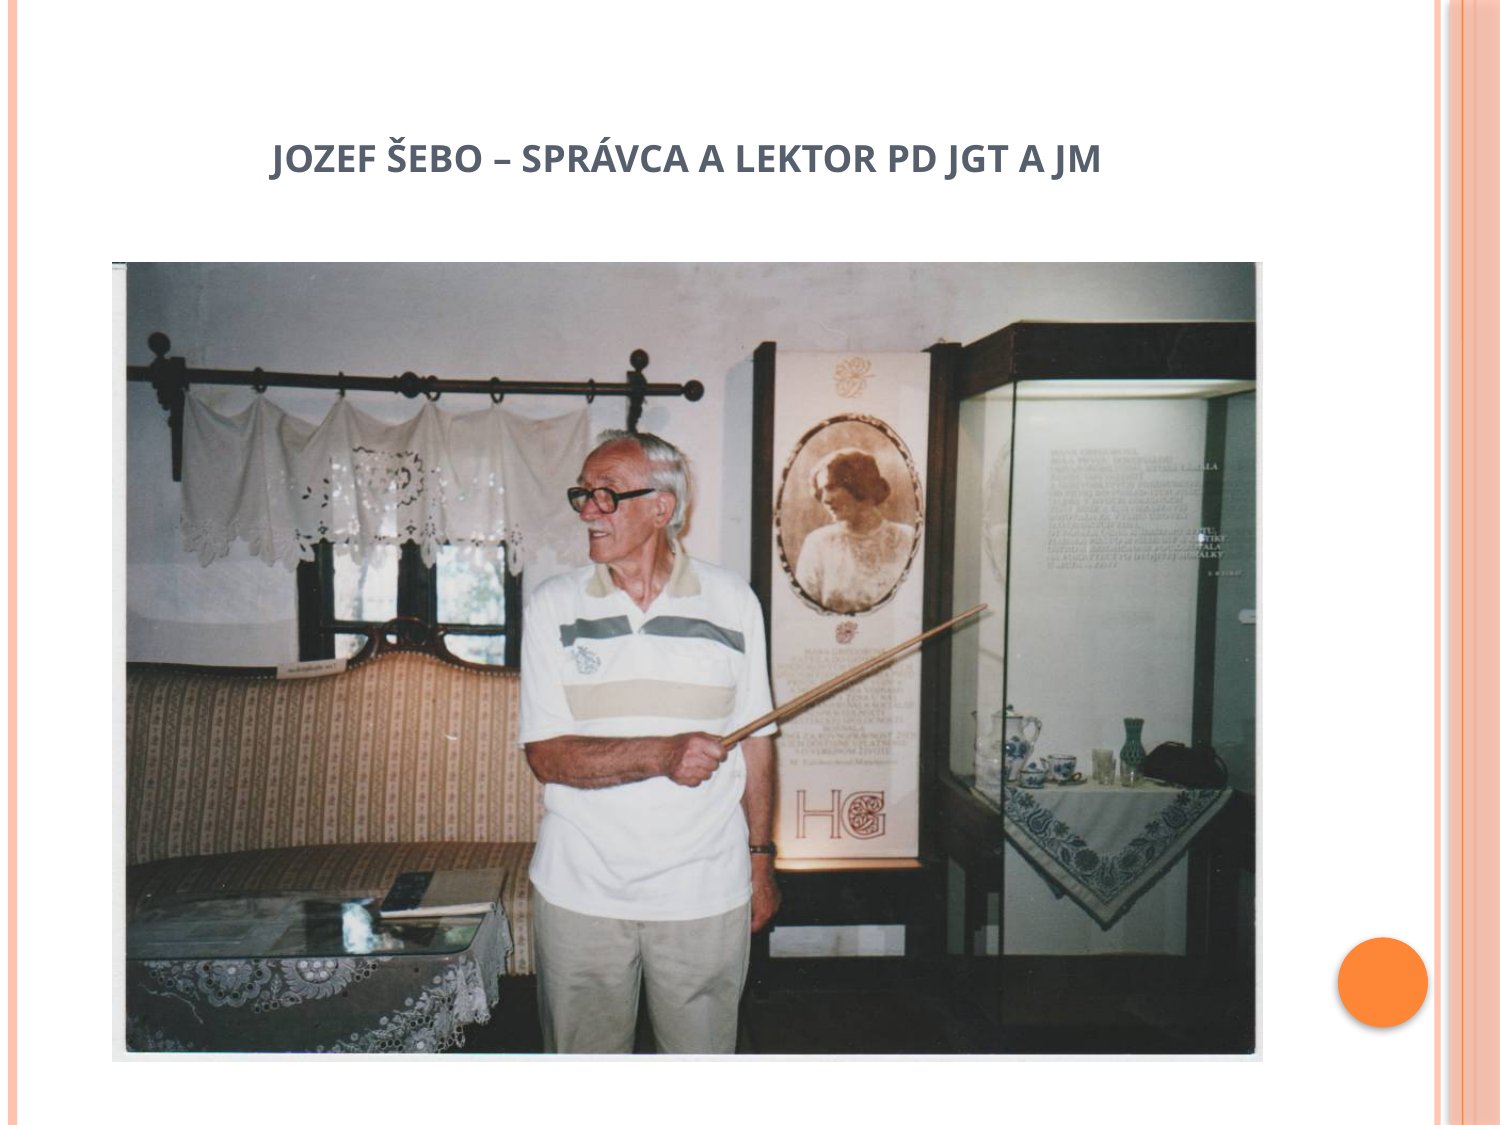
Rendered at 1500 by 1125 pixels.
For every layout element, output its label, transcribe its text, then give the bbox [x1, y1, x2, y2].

title Jozef Šebo – správca a lektor PD JGT a JM [75, 45, 1300, 233]
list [111, 261, 1263, 1063]
